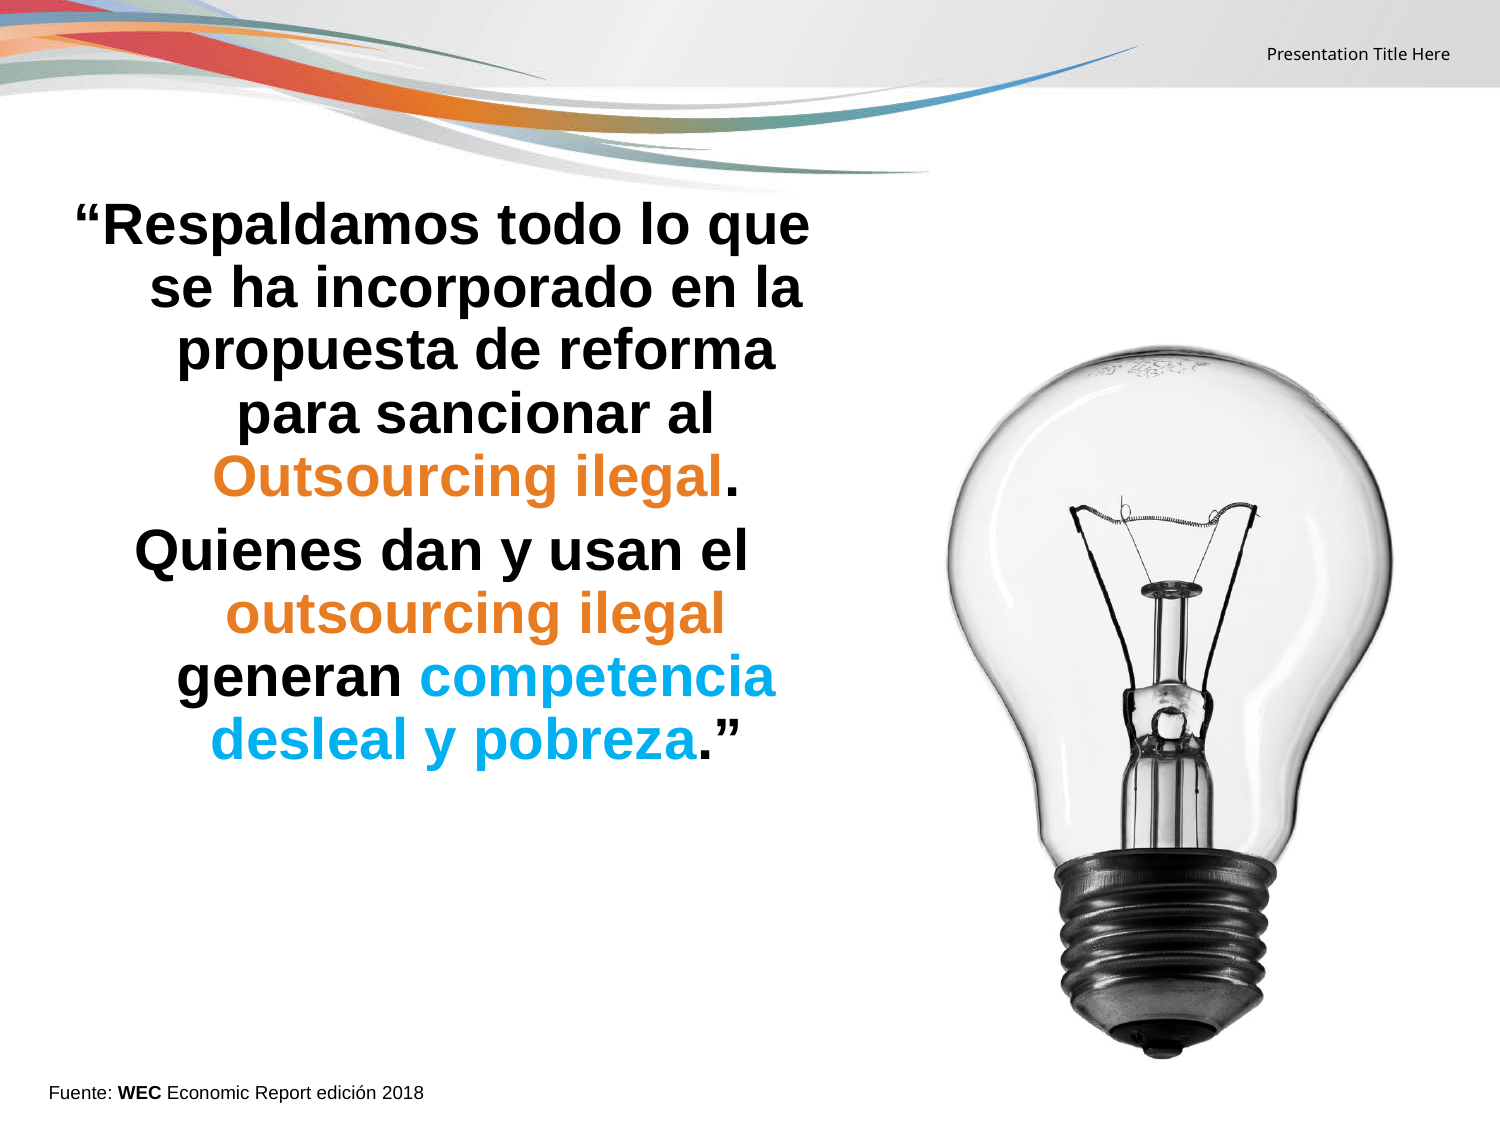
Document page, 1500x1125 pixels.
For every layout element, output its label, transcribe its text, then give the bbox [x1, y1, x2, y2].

text_box Fuente: WEC Economic Report edición 2018 [33, 1073, 784, 1111]
text_box “Respaldamos todo lo que se ha incorporado en la propuesta de reforma para sancionar al Outsourcing ilegal. Quienes dan y usan el outsourcing ilegal generan competencia desleal y pobreza.” [55, 193, 829, 1082]
picture [0, 0, 1500, 220]
picture [884, 271, 1445, 1110]
